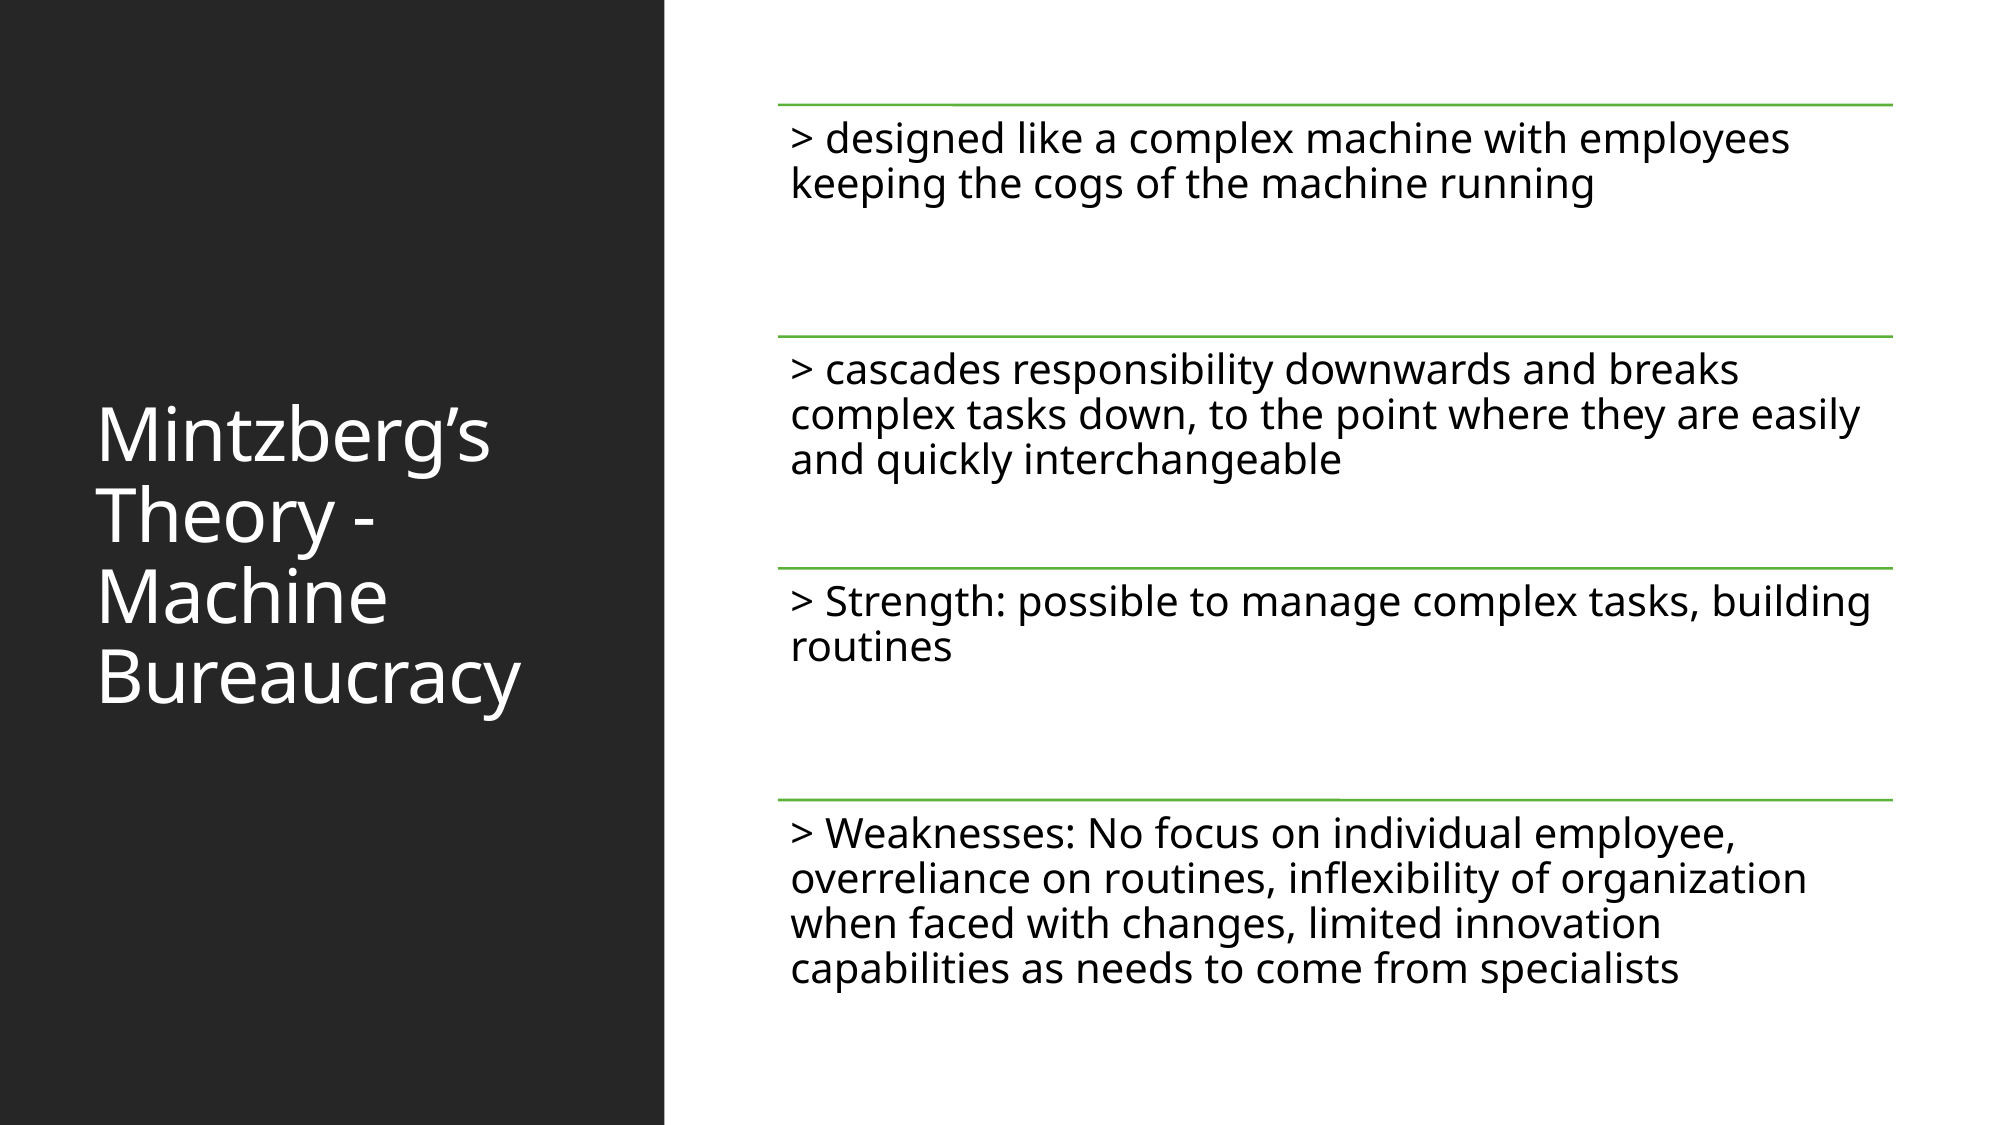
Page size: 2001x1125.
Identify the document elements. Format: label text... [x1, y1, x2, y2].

text_box [666, 0, 2000, 1125]
title Mintzberg’s Theory - Machine Bureaucracy [80, 84, 587, 1032]
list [777, 104, 1894, 1033]
text_box [0, 0, 666, 1125]
